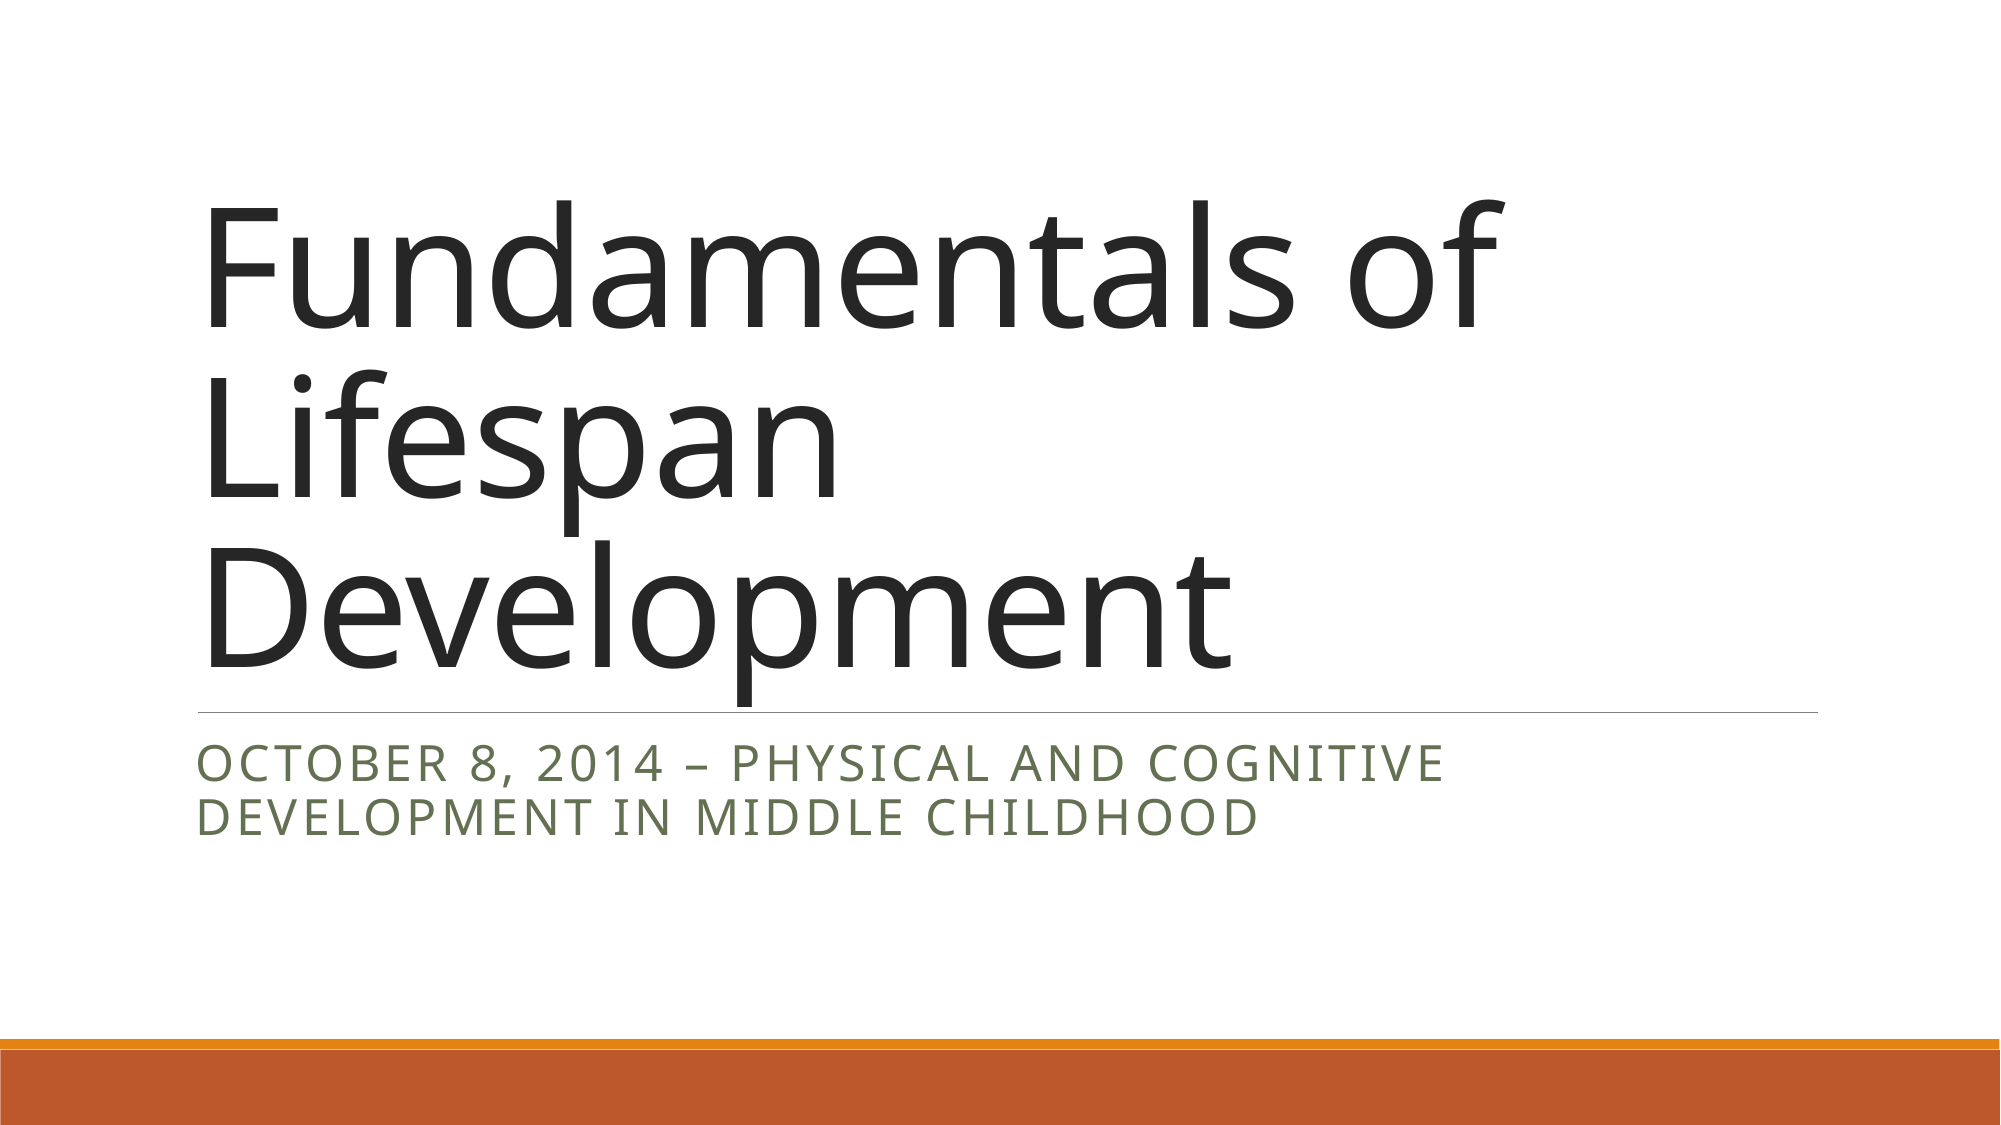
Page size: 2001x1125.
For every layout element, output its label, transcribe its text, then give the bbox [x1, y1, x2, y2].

subtitle October 8, 2014 – Physical and Cognitive Development in Middle childhood [180, 730, 1831, 919]
title Fundamentals of Lifespan Development [180, 124, 1830, 710]
